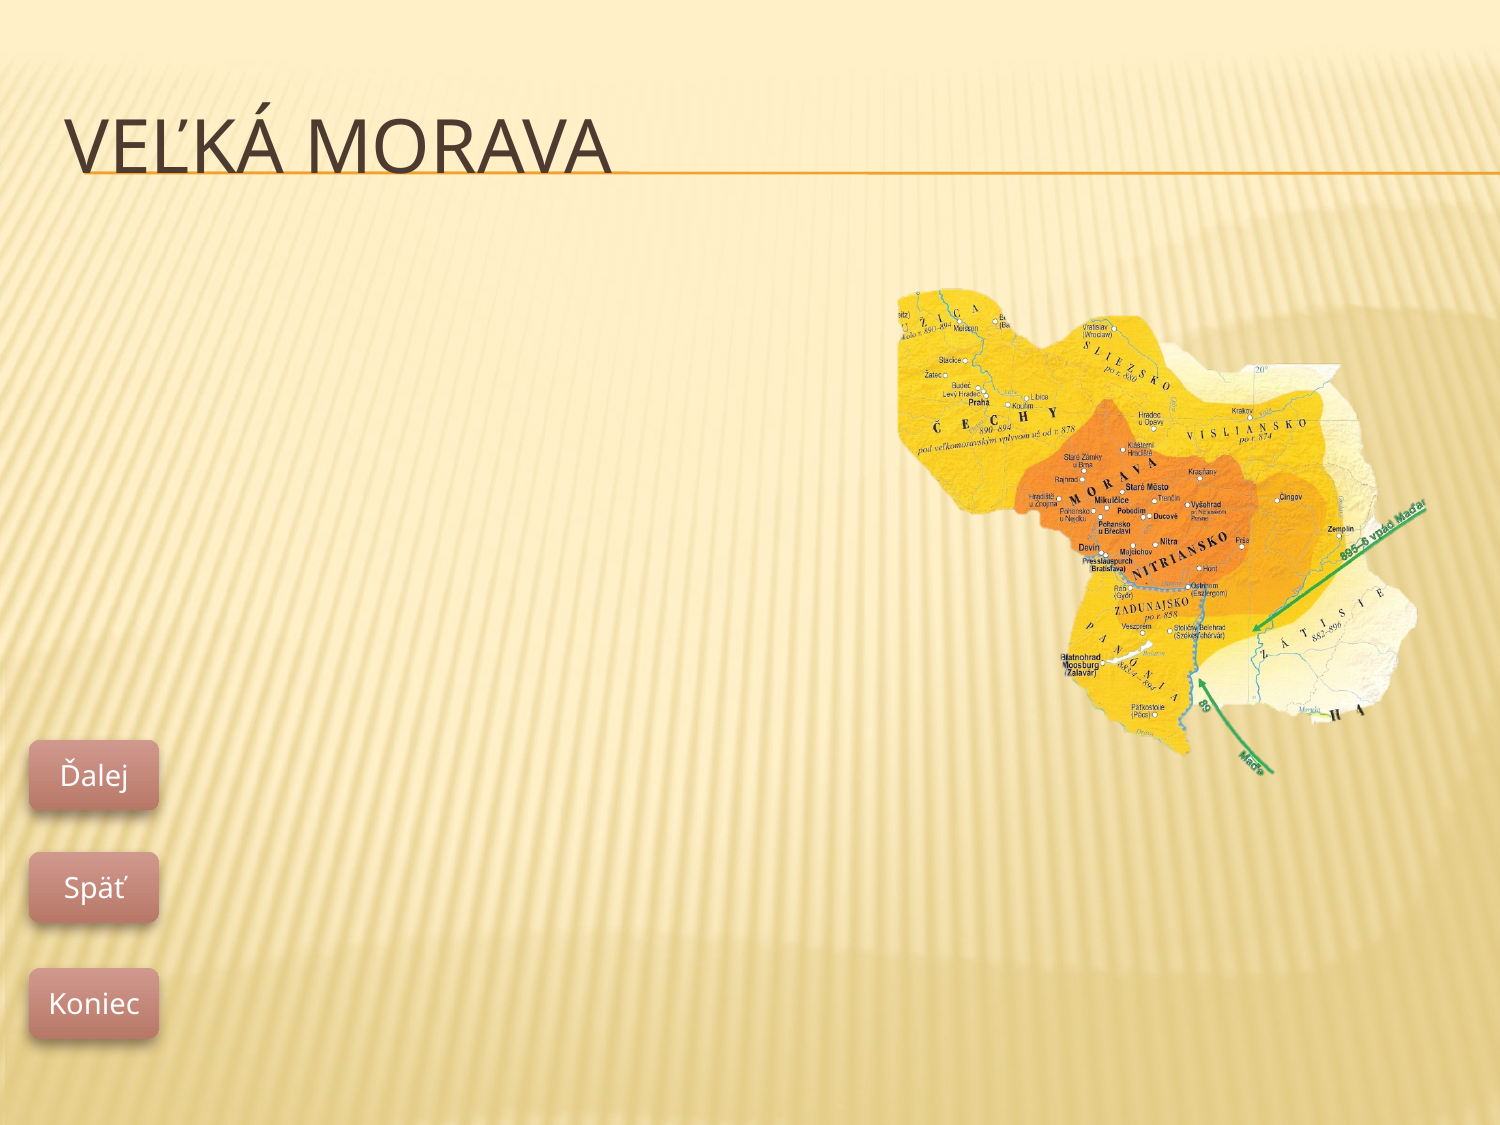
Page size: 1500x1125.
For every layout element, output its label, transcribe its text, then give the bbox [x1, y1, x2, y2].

title Veľká Morava [49, 75, 1475, 213]
picture [832, 195, 1494, 840]
